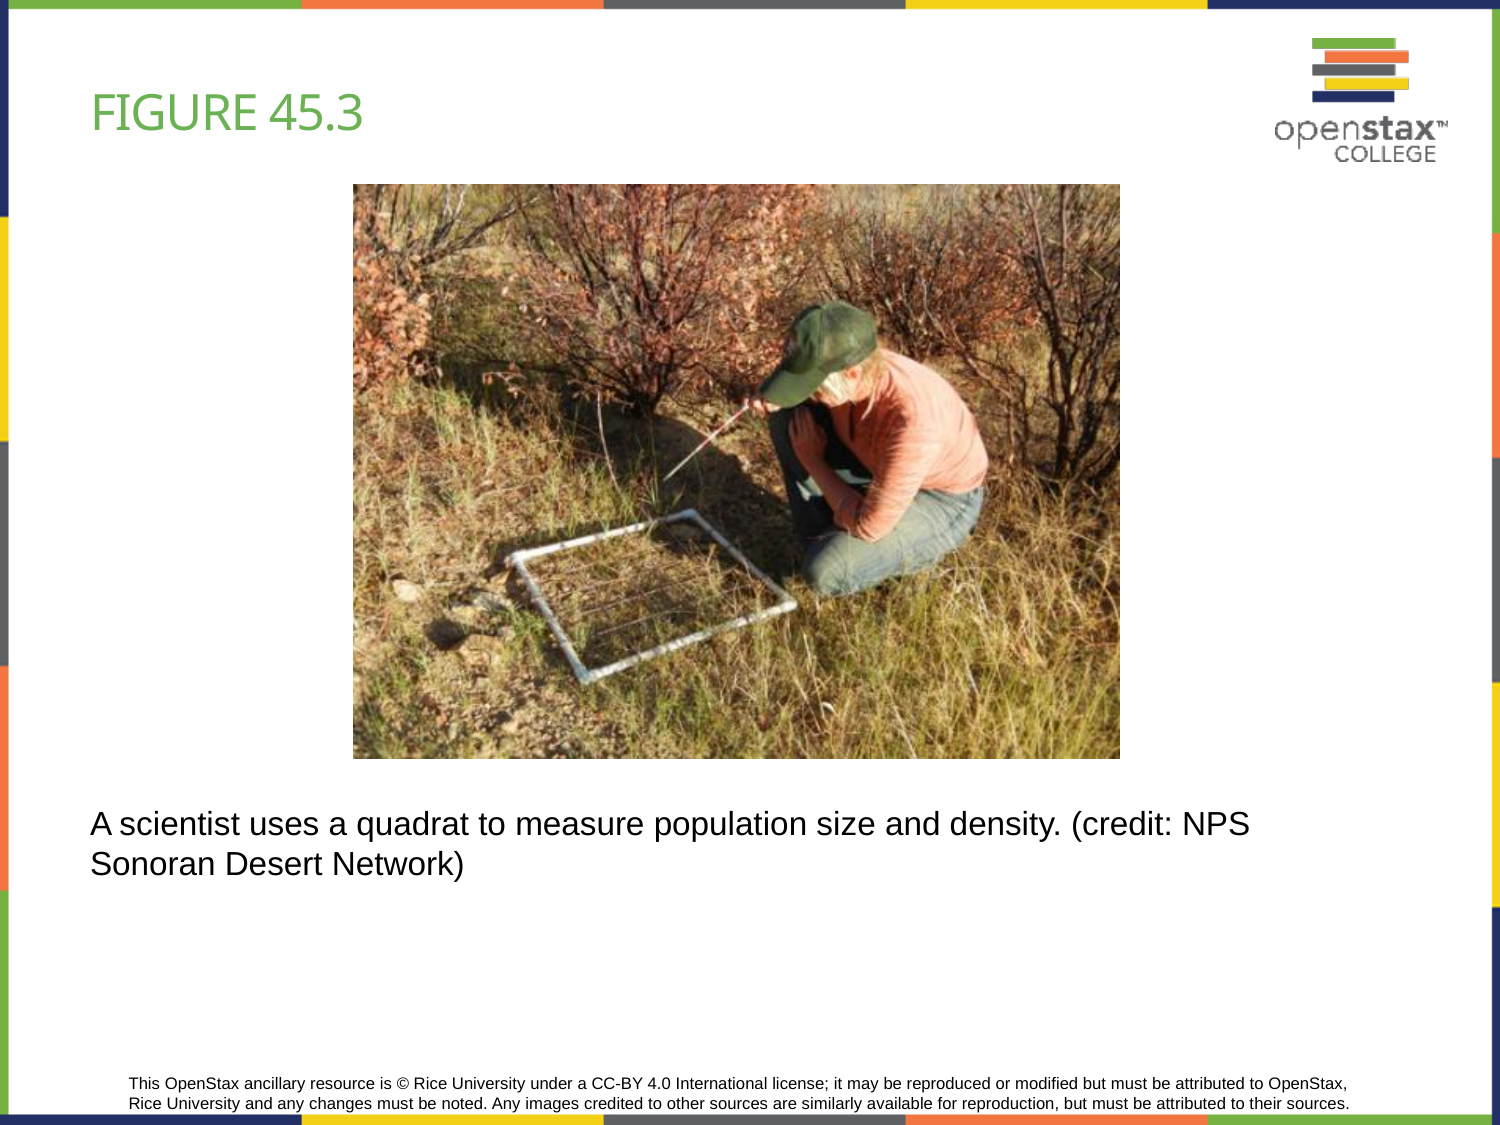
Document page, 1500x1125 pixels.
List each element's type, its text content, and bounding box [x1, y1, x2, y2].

footer This OpenStax ancillary resource is © Rice University under a CC-BY 4.0 International license; it may be reproduced or modified but must be attributed to OpenStax, Rice University and any changes must be noted. Any images credited to other sources are similarly available for reproduction, but must be attributed to their sources. [113, 1065, 1398, 1112]
title Figure 45.3 [75, 39, 1273, 148]
list A scientist uses a quadrat to measure population size and density. (credit: NPS Sonoran Desert Network) [75, 794, 1398, 986]
picture [0, 0, 1500, 1125]
